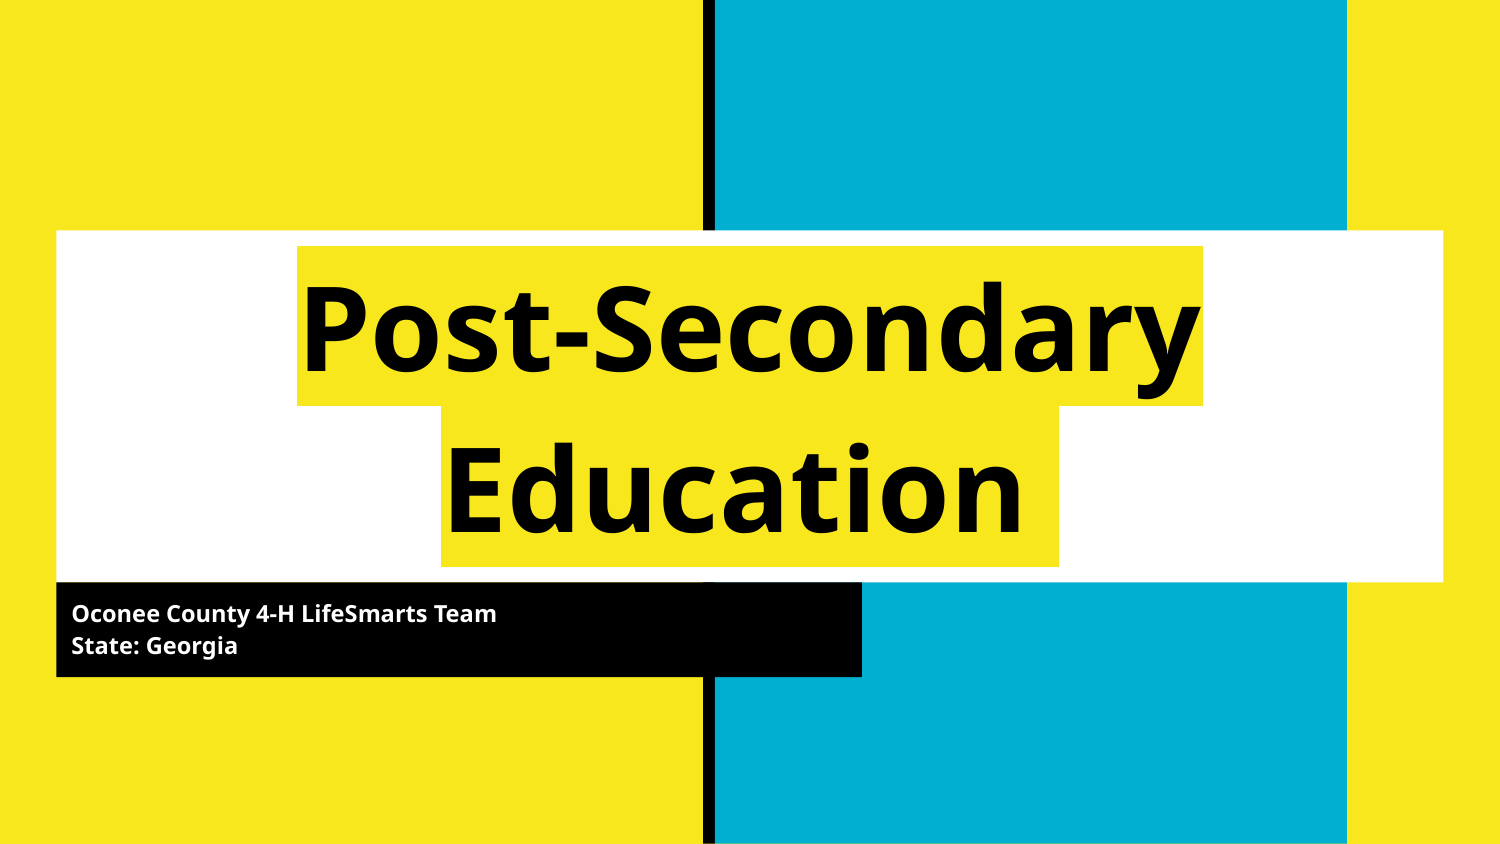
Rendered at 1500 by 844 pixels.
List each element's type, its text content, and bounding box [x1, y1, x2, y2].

subtitle Oconee County 4-H LifeSmarts Team State: Georgia [56, 582, 862, 678]
title Post-Secondary Education [56, 230, 1444, 583]
